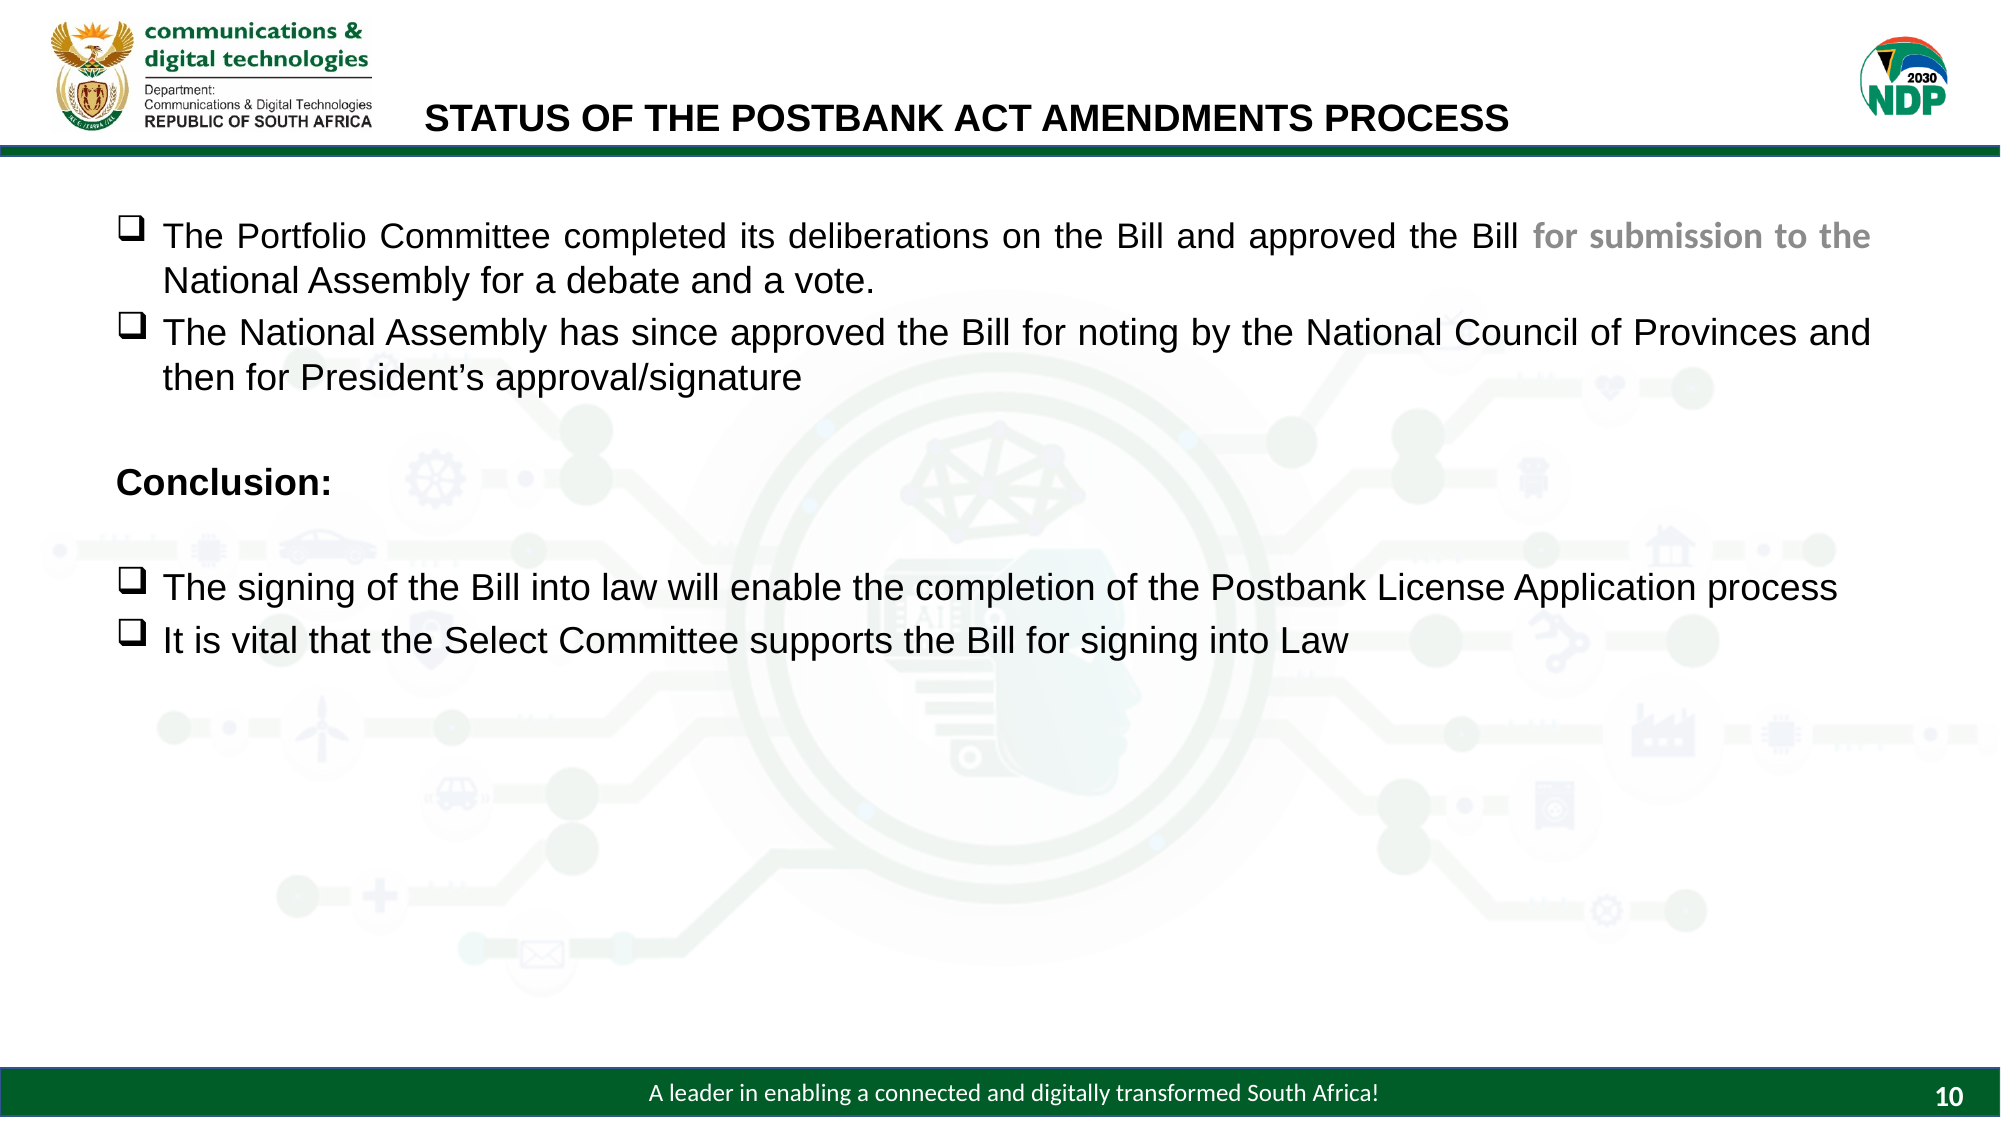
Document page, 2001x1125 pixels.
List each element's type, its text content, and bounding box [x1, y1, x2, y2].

picture [1858, 31, 1949, 121]
picture [51, 18, 372, 133]
list The Portfolio Committee completed its deliberations on the Bill and approved the Bill for submission to the National Assembly for a debate and a vote. The National Assembly has since approved the Bill for noting by the National Council of Provinces and then for President’s approval/signature Conclusion: The signing of the Bill into law will enable the completion of the Postbank License Application process It is vital that the Select Committee supports the Bill for signing into Law [100, 203, 1887, 1048]
title status of the Postbank Act Amendments process [409, 48, 1834, 147]
